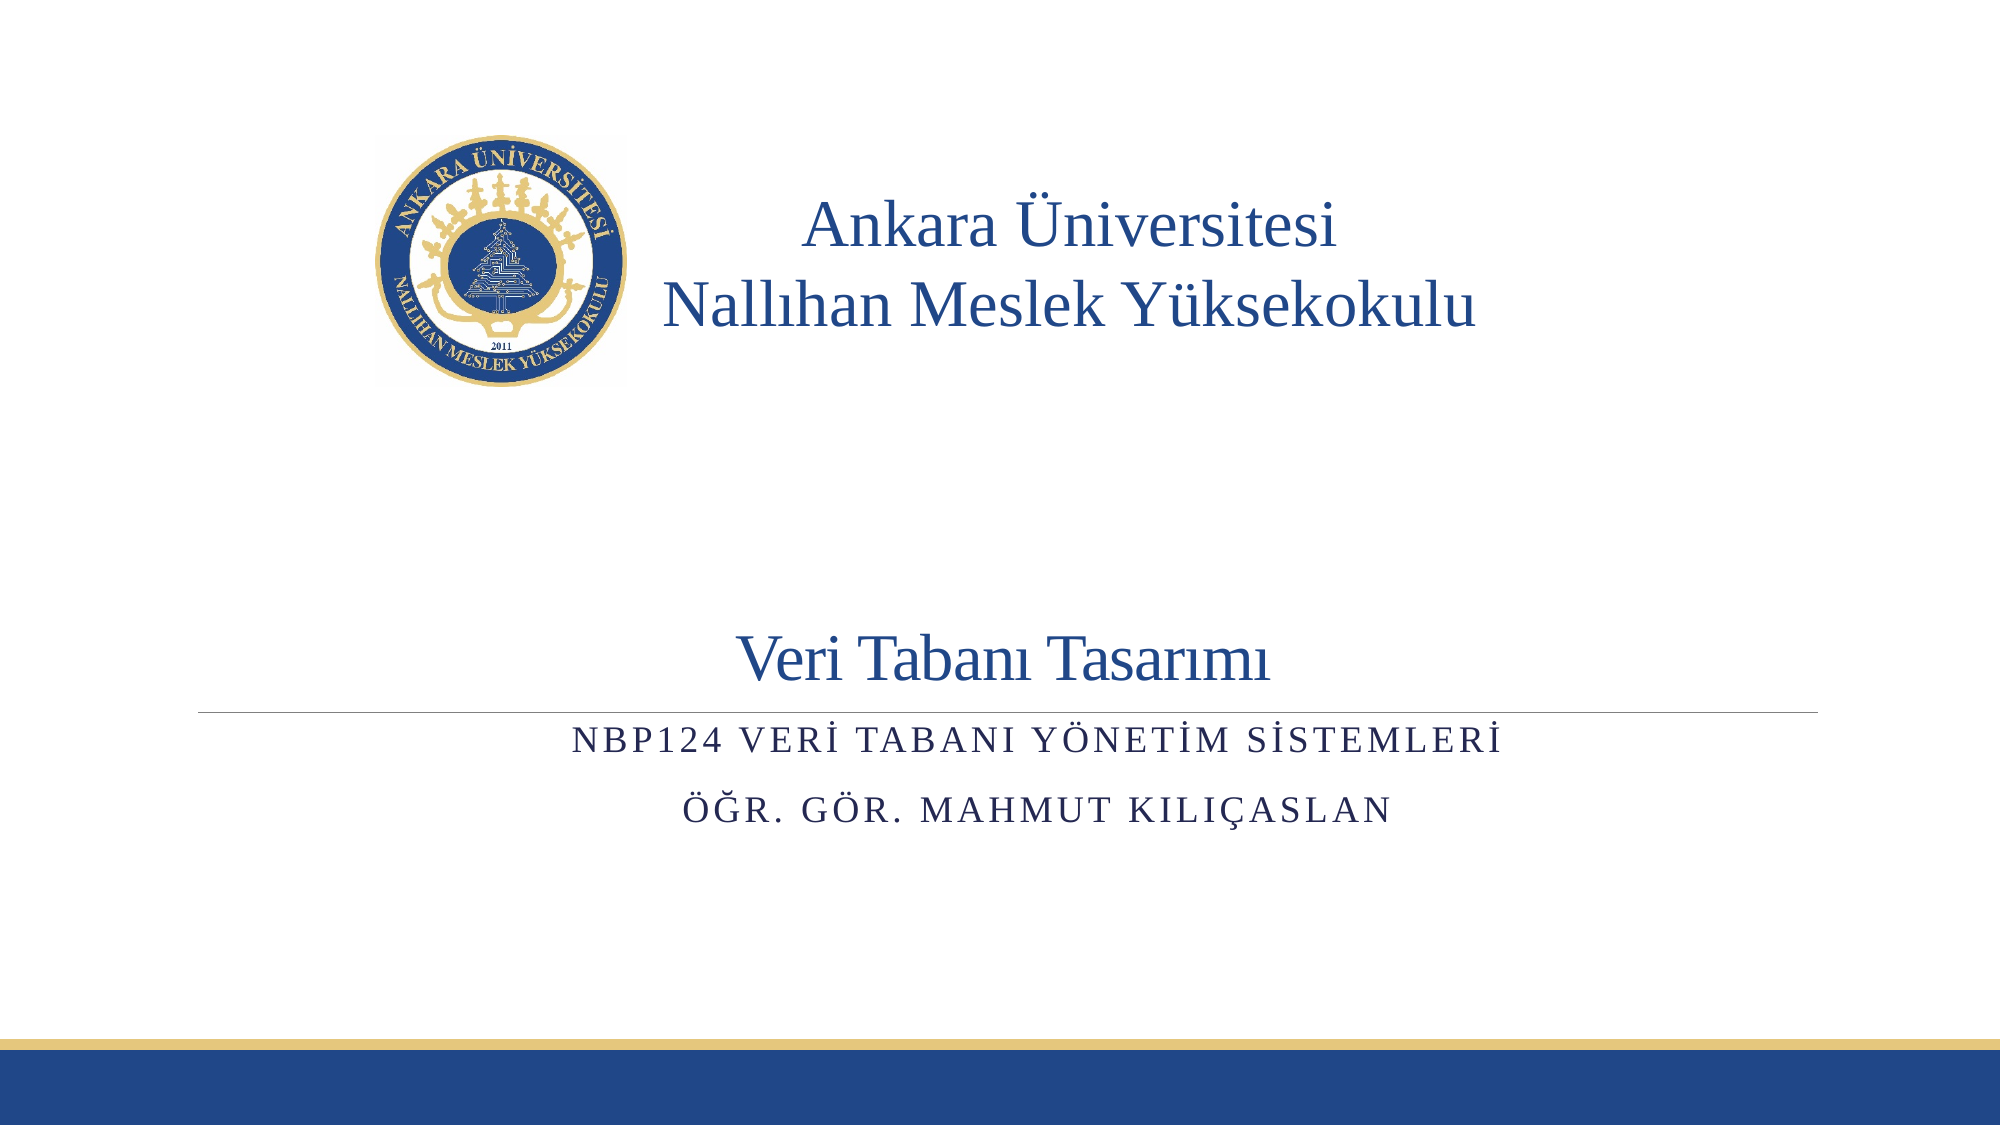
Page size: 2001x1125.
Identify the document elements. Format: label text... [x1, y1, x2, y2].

subtitle NBP124 Veri tabanı yönetim sistemleri Öğr. Gör. Mahmut KILIÇASLAN [286, 713, 1787, 840]
title Veri Tabanı Tasarımı [253, 585, 1754, 702]
picture [375, 135, 627, 387]
